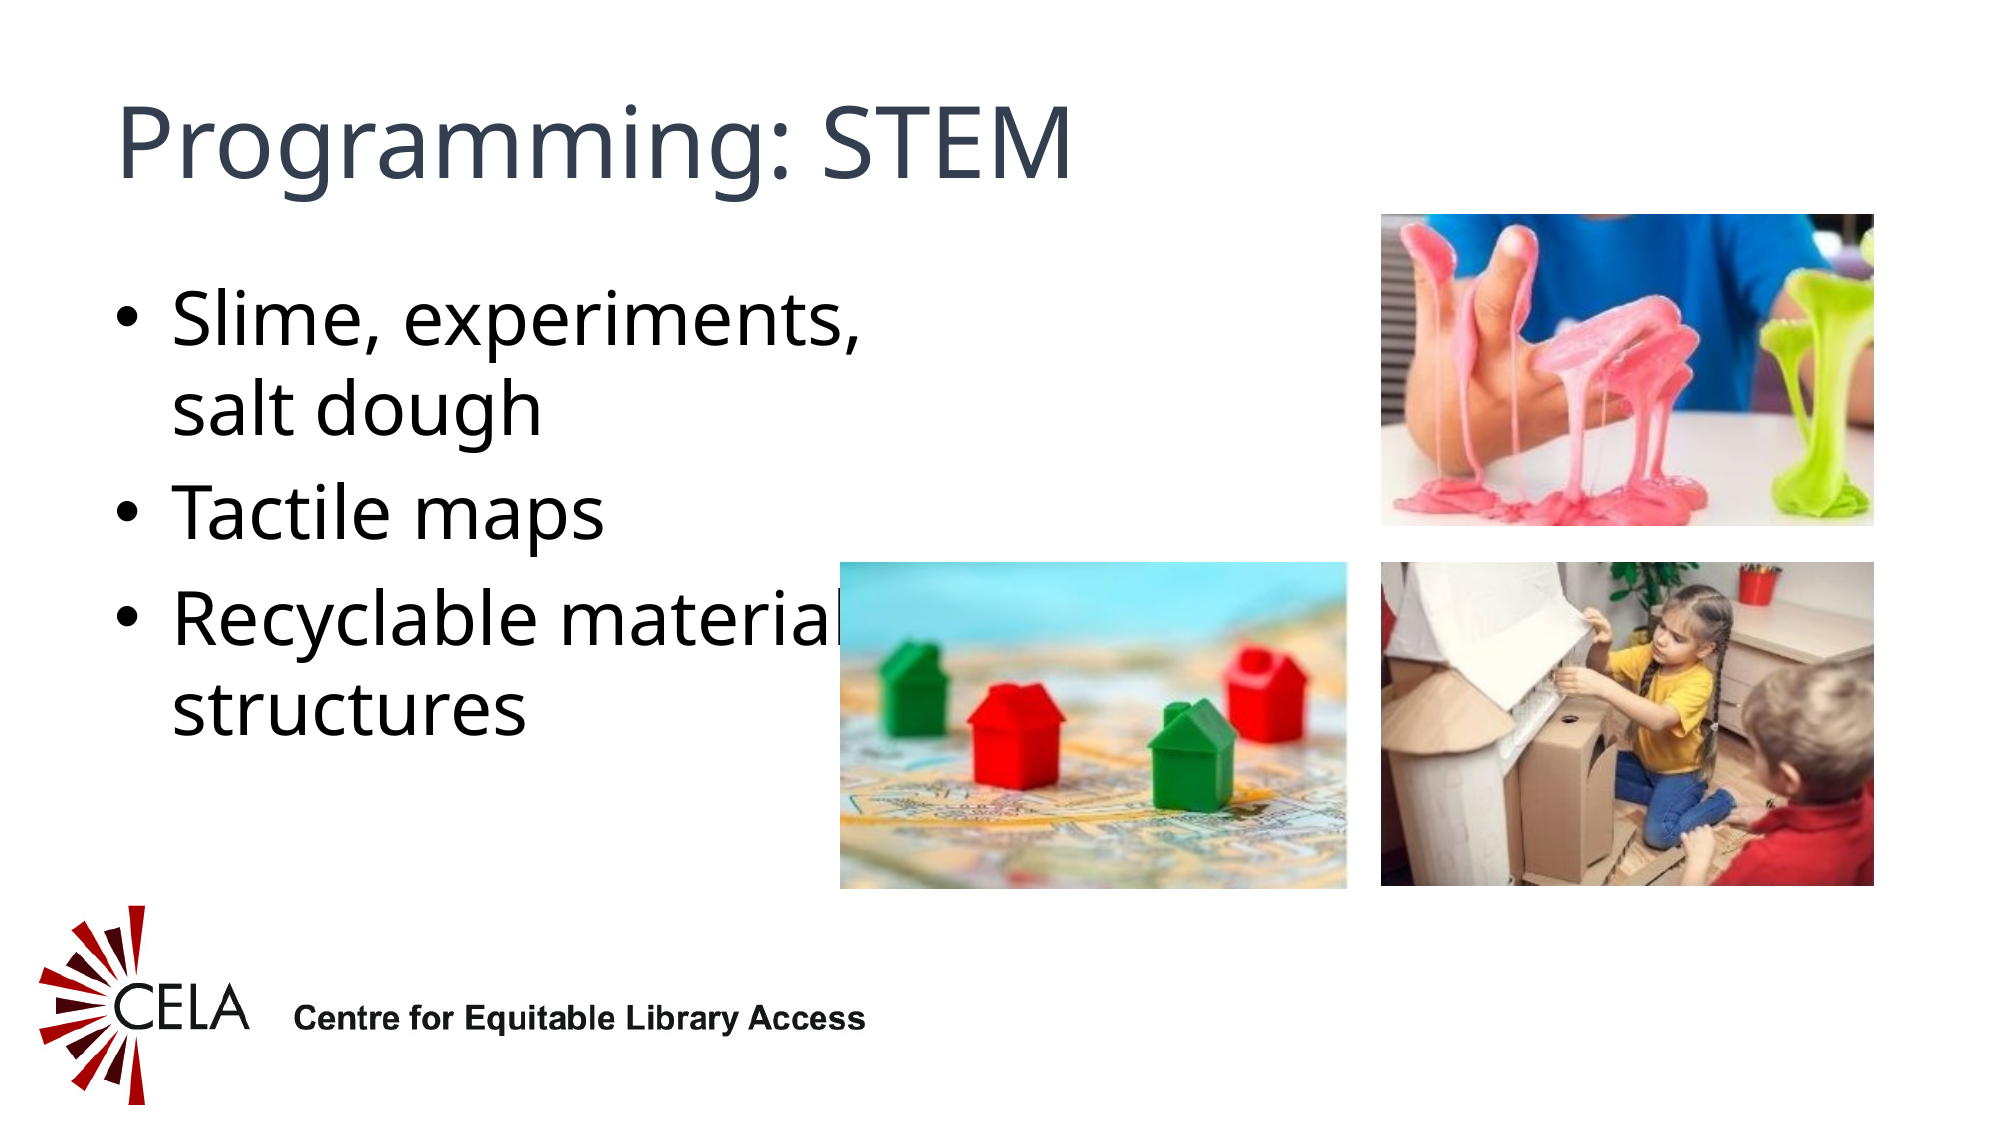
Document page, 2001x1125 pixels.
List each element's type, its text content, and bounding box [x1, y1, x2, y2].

picture [1381, 562, 1874, 887]
picture [39, 905, 866, 1105]
picture [1381, 213, 1874, 526]
title Programming: STEM [99, 45, 1900, 233]
picture [840, 562, 1349, 890]
list Slime, experiments, salt dough Tactile maps Recyclable material structures [99, 262, 886, 1005]
